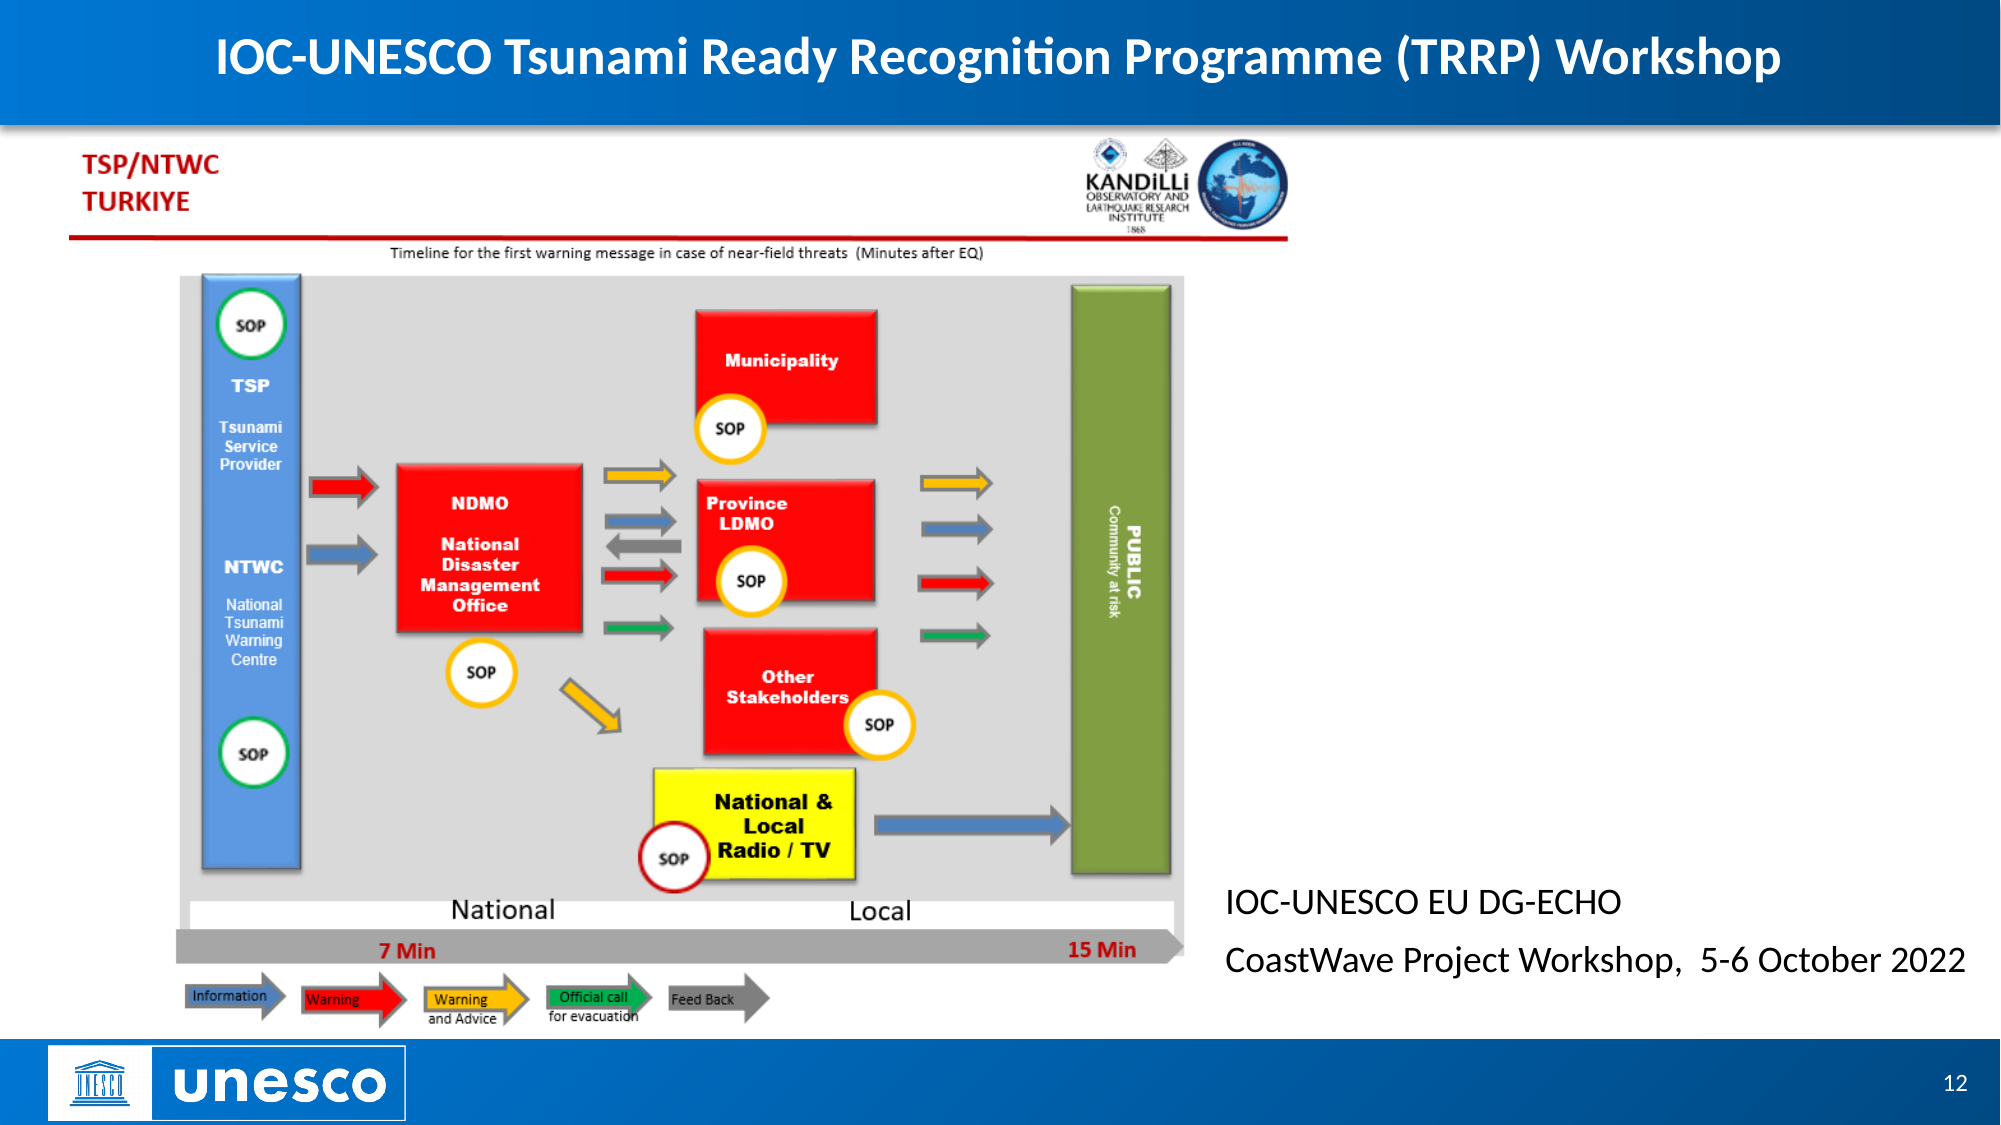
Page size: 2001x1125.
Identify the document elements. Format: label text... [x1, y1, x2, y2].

text_box IOC-UNESCO EU DG-ECHO CoastWave Project Workshop, 5-6 October 2022 [1210, 869, 2000, 1050]
title IOC-UNESCO Tsunami Ready Recognition Programme (TRRP) Workshop [69, 24, 1931, 100]
slide_number 12 [1718, 1051, 1984, 1112]
picture [48, 1045, 406, 1121]
picture [69, 137, 1289, 1029]
